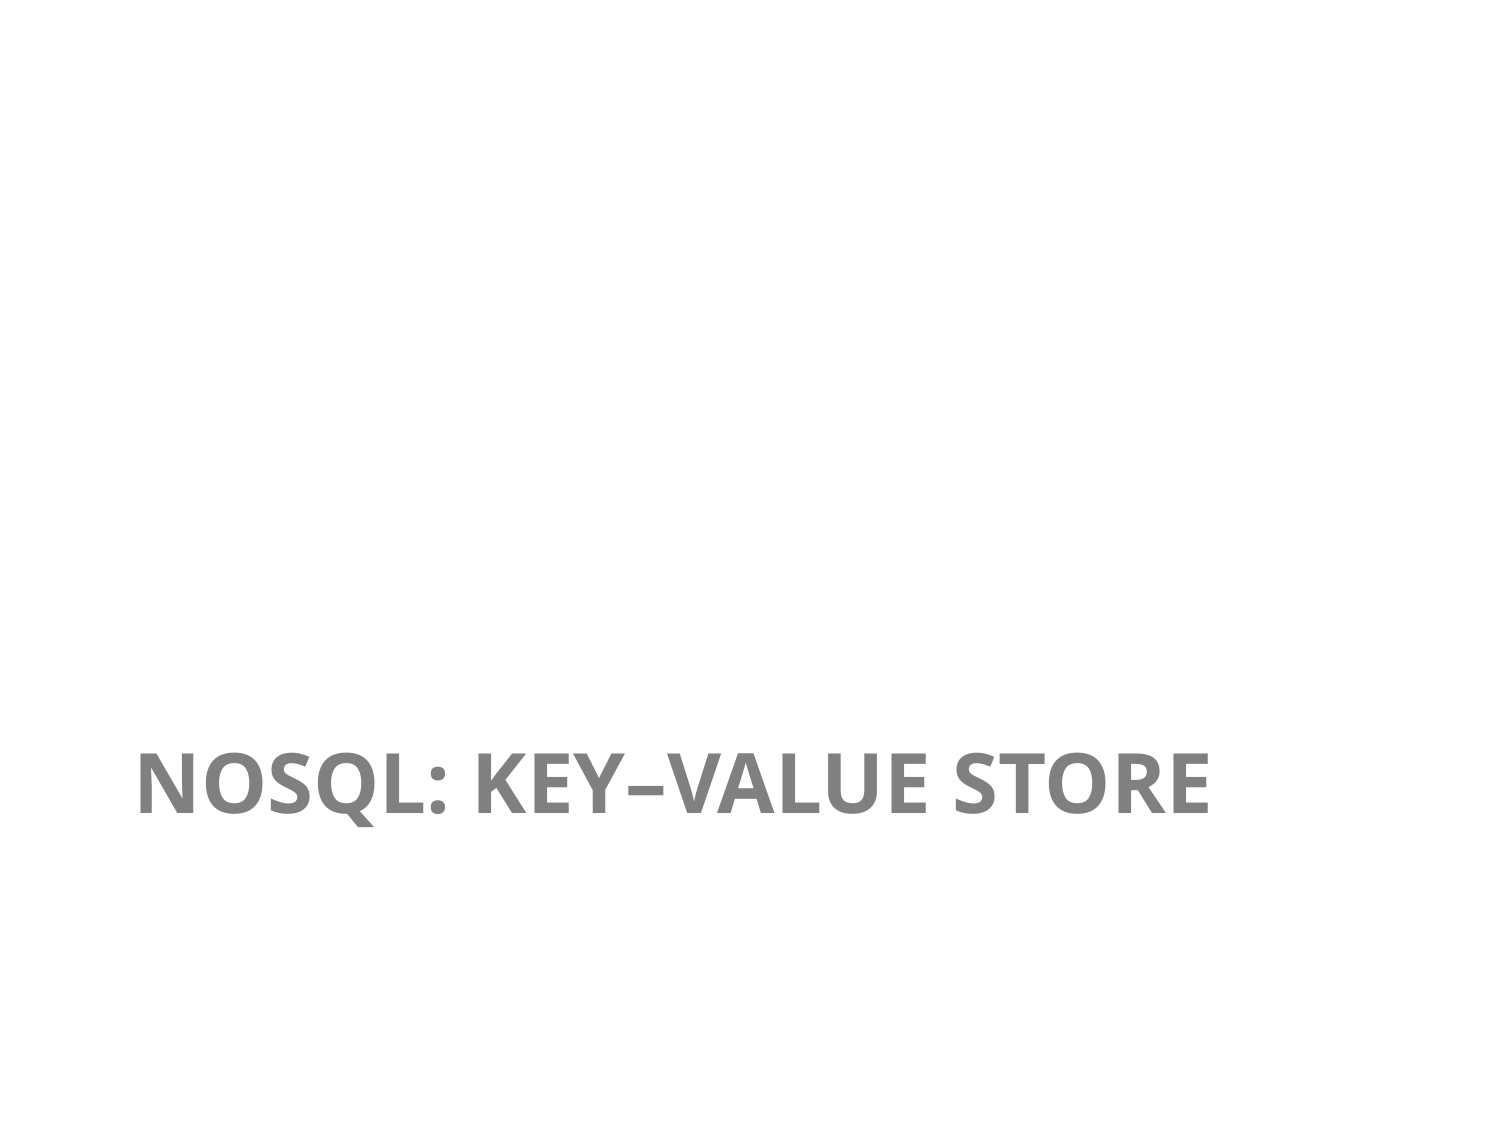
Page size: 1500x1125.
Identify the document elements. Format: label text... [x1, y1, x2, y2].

title NoSQL: KEY–VALUE STORE [118, 722, 1394, 947]
